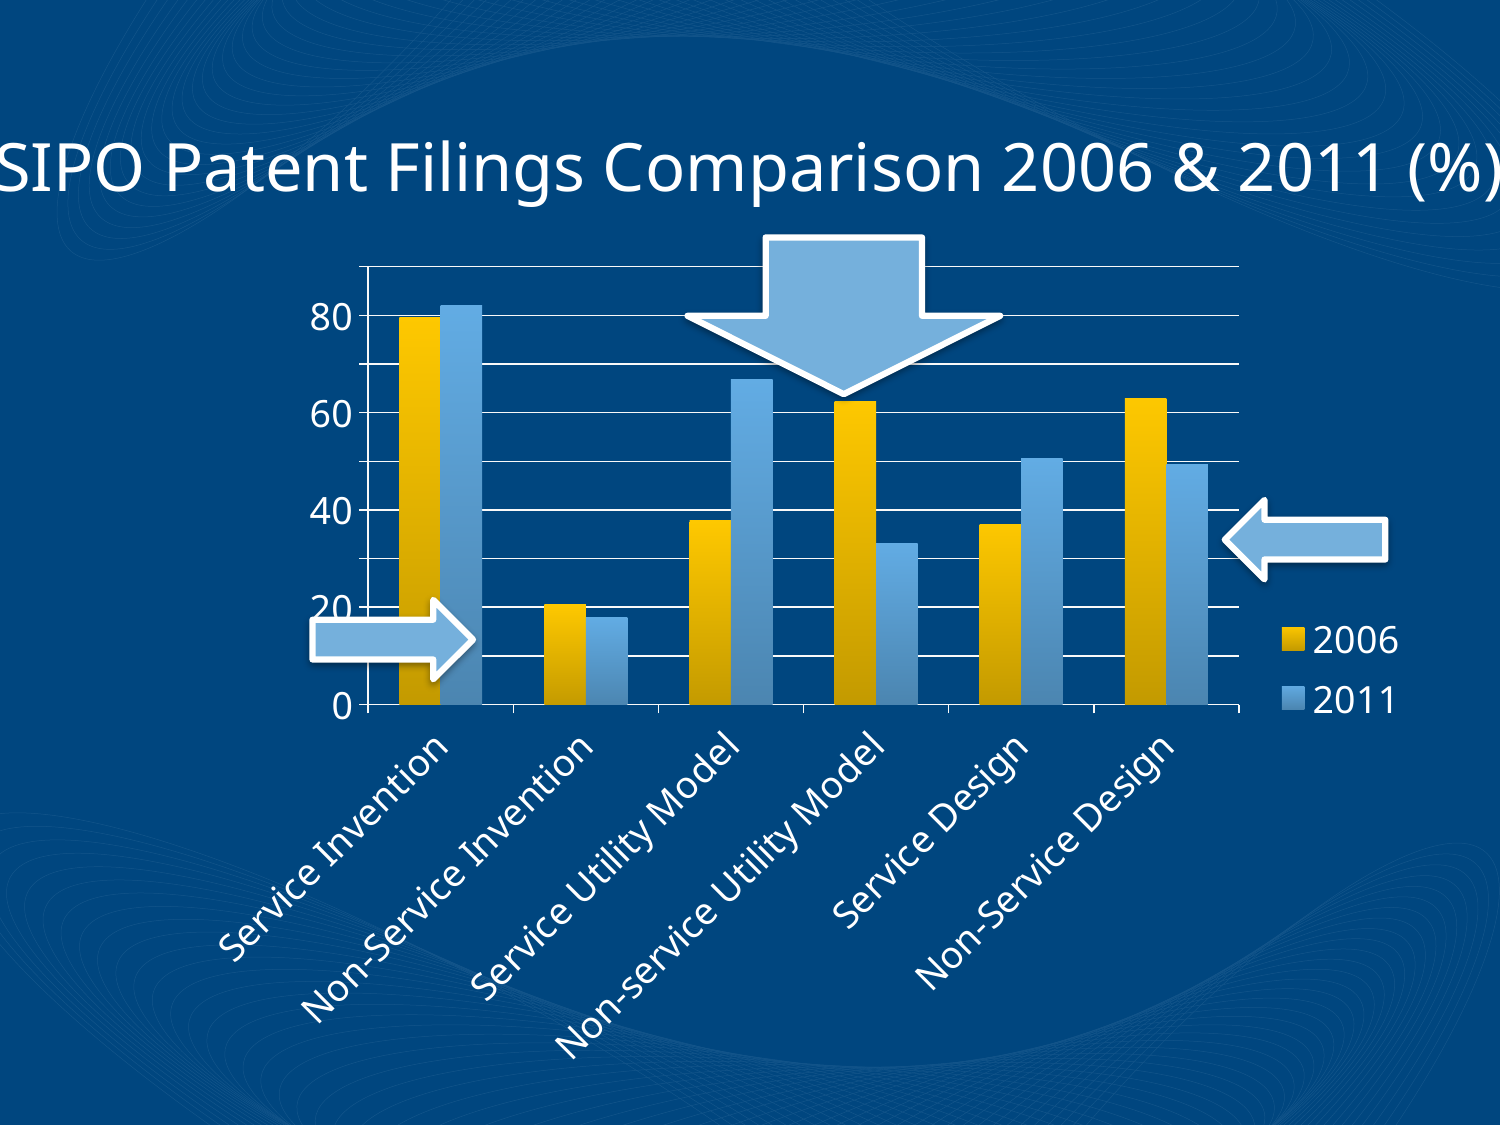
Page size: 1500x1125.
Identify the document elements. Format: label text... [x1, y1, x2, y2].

text_box [762, 234, 926, 248]
chart [187, 249, 1426, 1088]
text_box SIPO Patent Filings Comparison 2006 & 2011 (%) [0, 124, 1500, 205]
